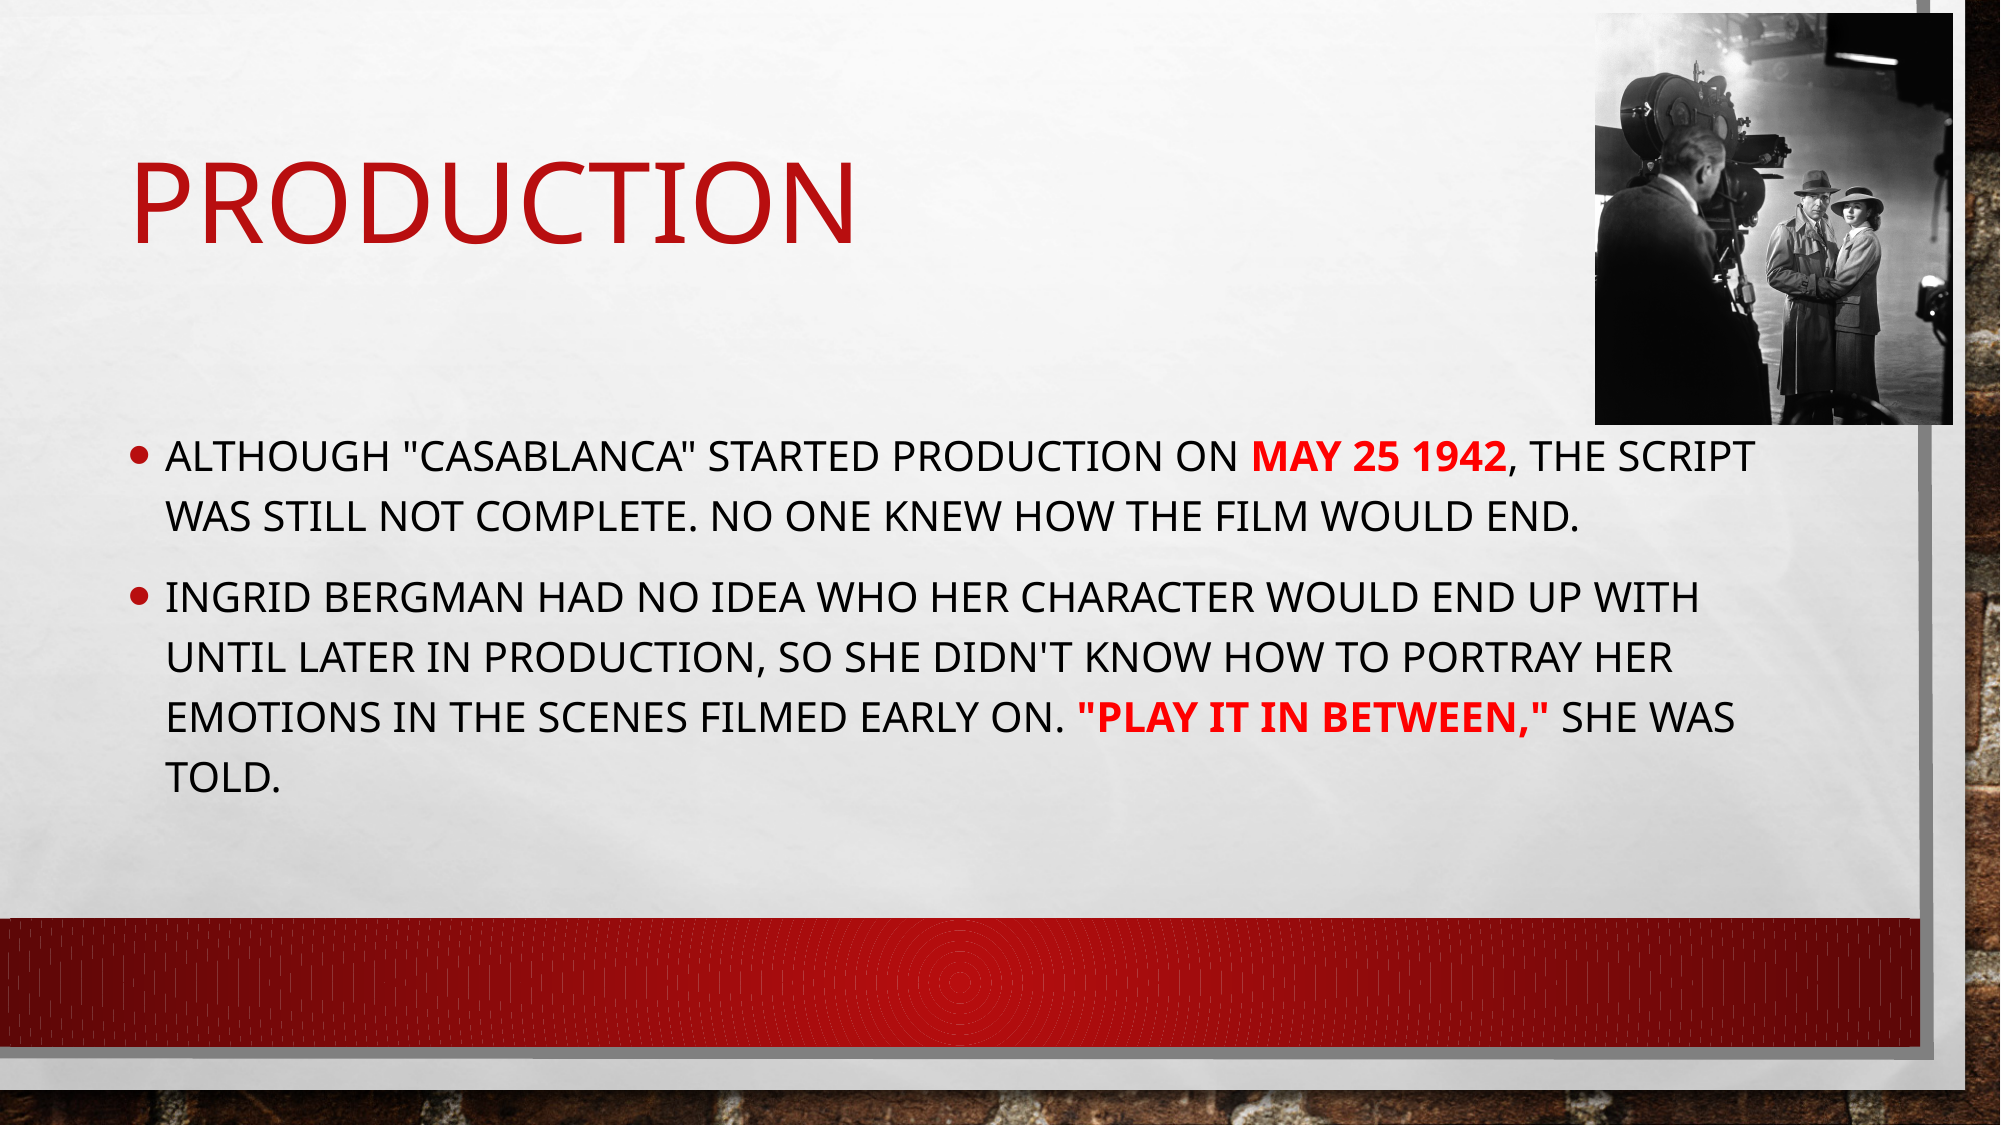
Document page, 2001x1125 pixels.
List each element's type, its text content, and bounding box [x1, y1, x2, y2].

picture [1595, 13, 1953, 426]
title production [112, 112, 1595, 302]
picture [0, 0, 2000, 1125]
list Although "Casablanca" started production on May 25 1942, the script was still not complete. No one knew how the film would end. Ingrid Bergman had no idea who her character would end up with until later in production, so she didn't know how to portray her emotions in the scenes filmed early on. "Play it in between," she was told. [112, 338, 1818, 882]
